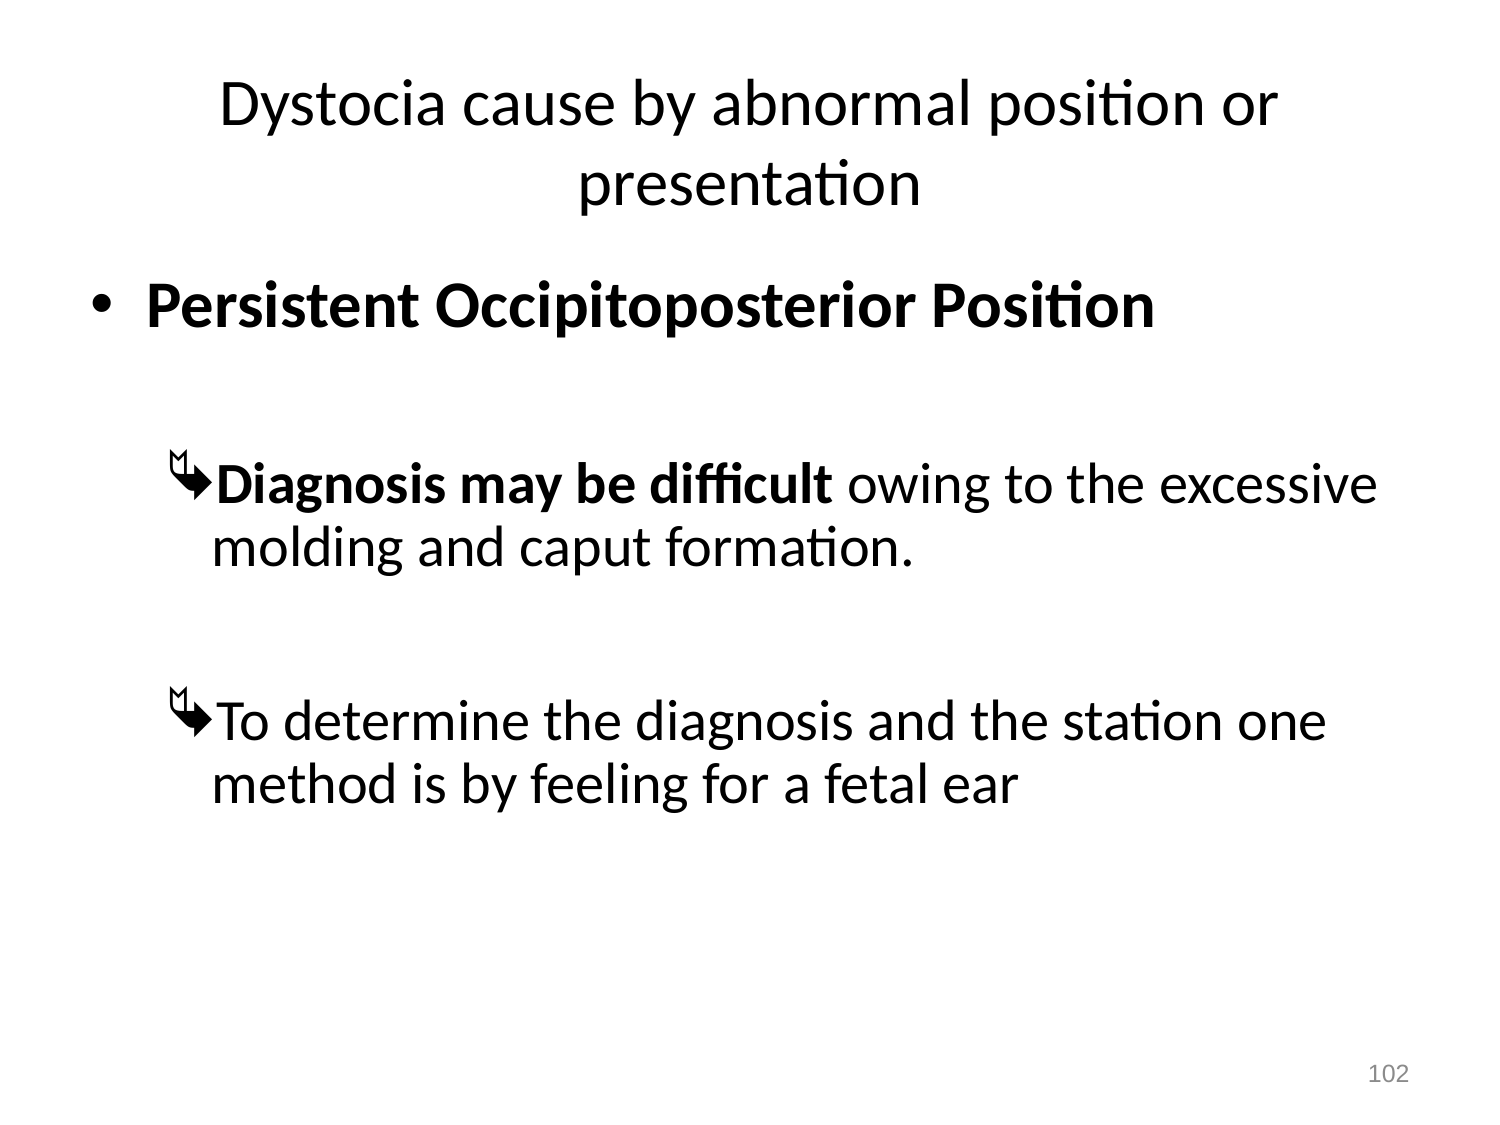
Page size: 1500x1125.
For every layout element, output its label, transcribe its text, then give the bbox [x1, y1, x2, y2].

list Persistent Occipitoposterior Position Diagnosis may be difficult owing to the excessive molding and caput formation. To determine the diagnosis and the station one method is by feeling for a fetal ear [75, 262, 1425, 1005]
title Dystocia cause by abnormal position or presentation [75, 45, 1425, 233]
slide_number 102 [1074, 1042, 1425, 1103]
